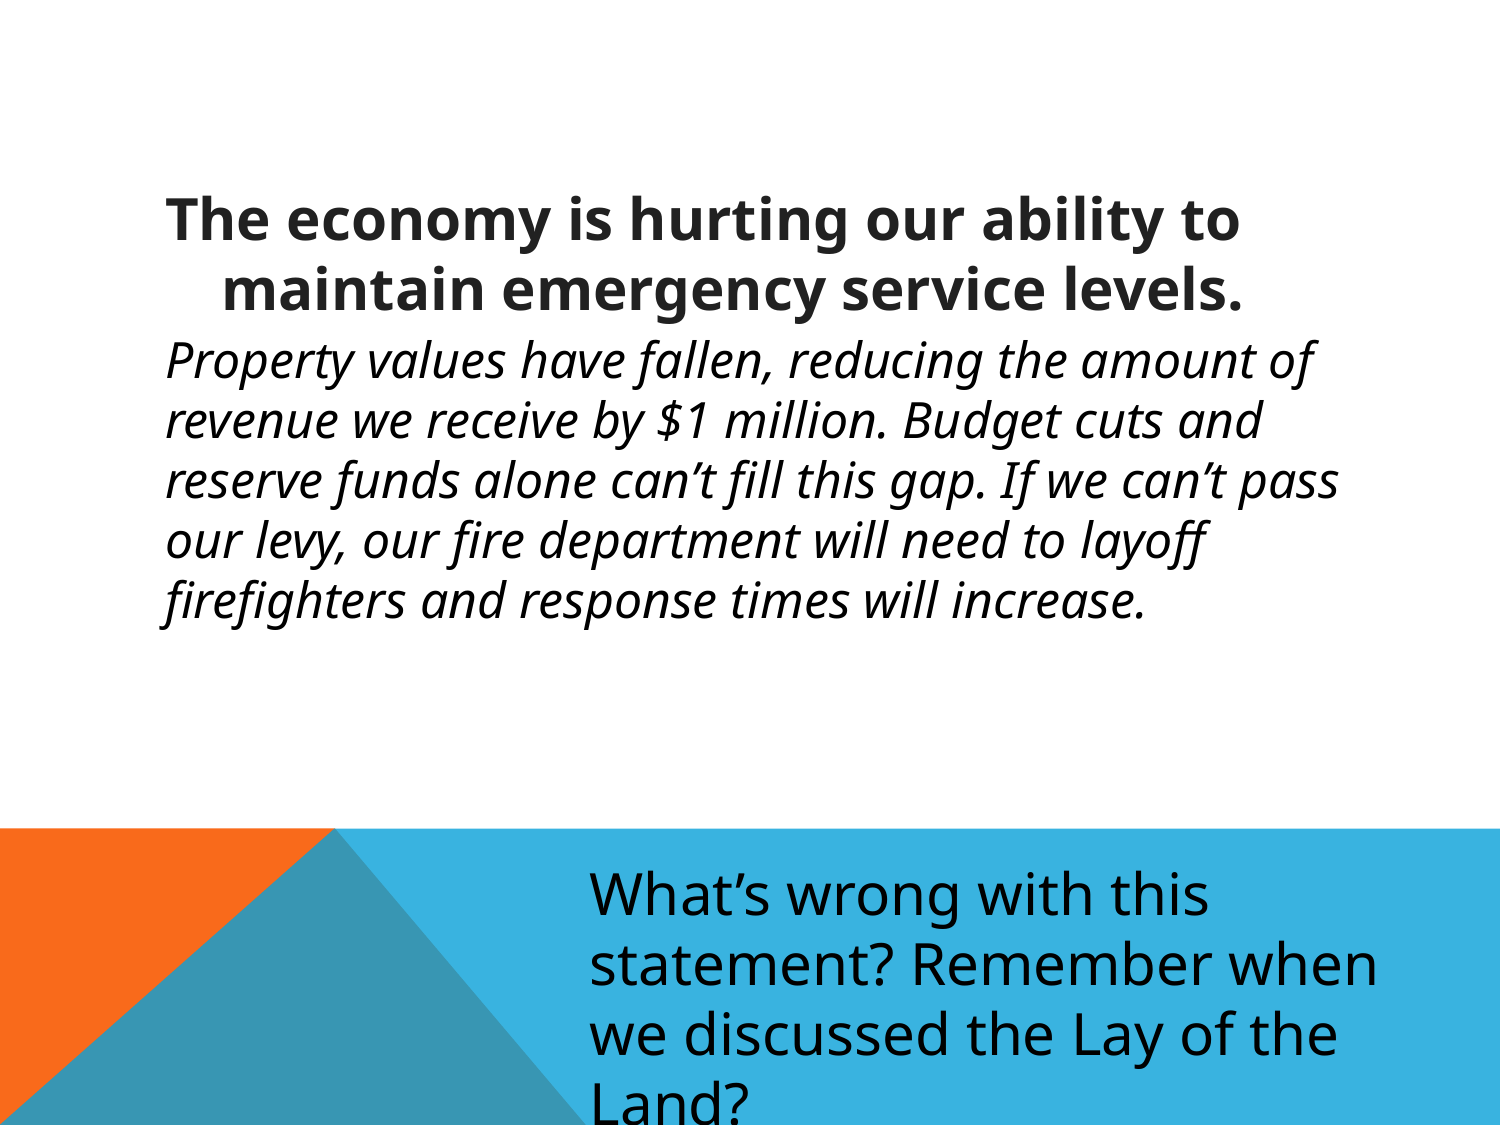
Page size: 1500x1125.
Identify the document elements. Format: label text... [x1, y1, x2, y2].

text_box What’s wrong with this statement? Remember when we discussed the Lay of the Land? [574, 849, 1463, 1125]
list The economy is hurting our ability to maintain emergency service levels. Property values have fallen, reducing the amount of revenue we receive by $1 million. Budget cuts and reserve funds alone can’t fill this gap. If we can’t pass our levy, our fire department will need to layoff firefighters and response times will increase. [150, 174, 1425, 758]
